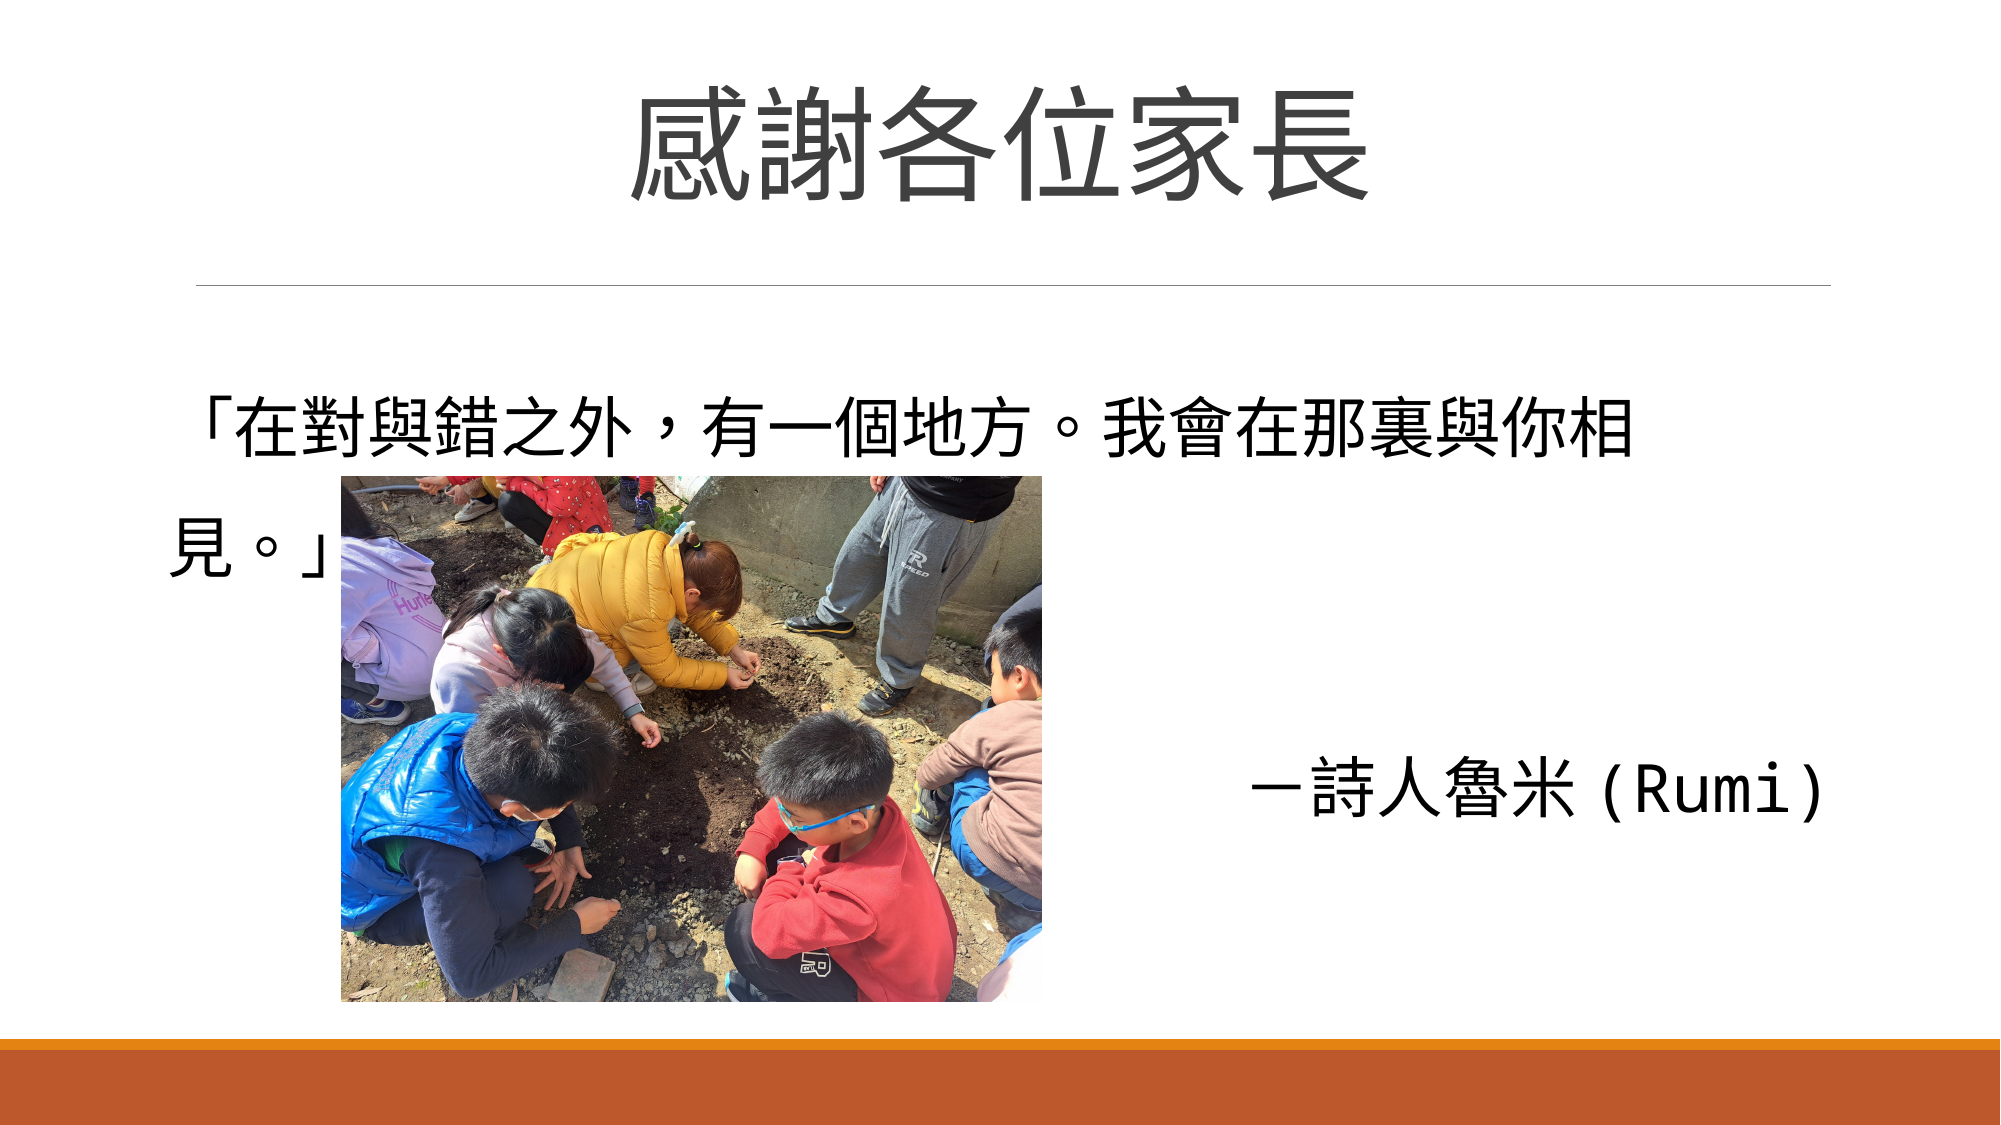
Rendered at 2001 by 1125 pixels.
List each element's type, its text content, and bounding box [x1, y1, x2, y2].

title 感謝各位家長 [174, 69, 1825, 225]
picture [340, 475, 1042, 1002]
text_box 「在對與錯之外，有一個地方。我會在那裏與你相見。」 －詩人魯米(Rumi) [152, 338, 1848, 834]
